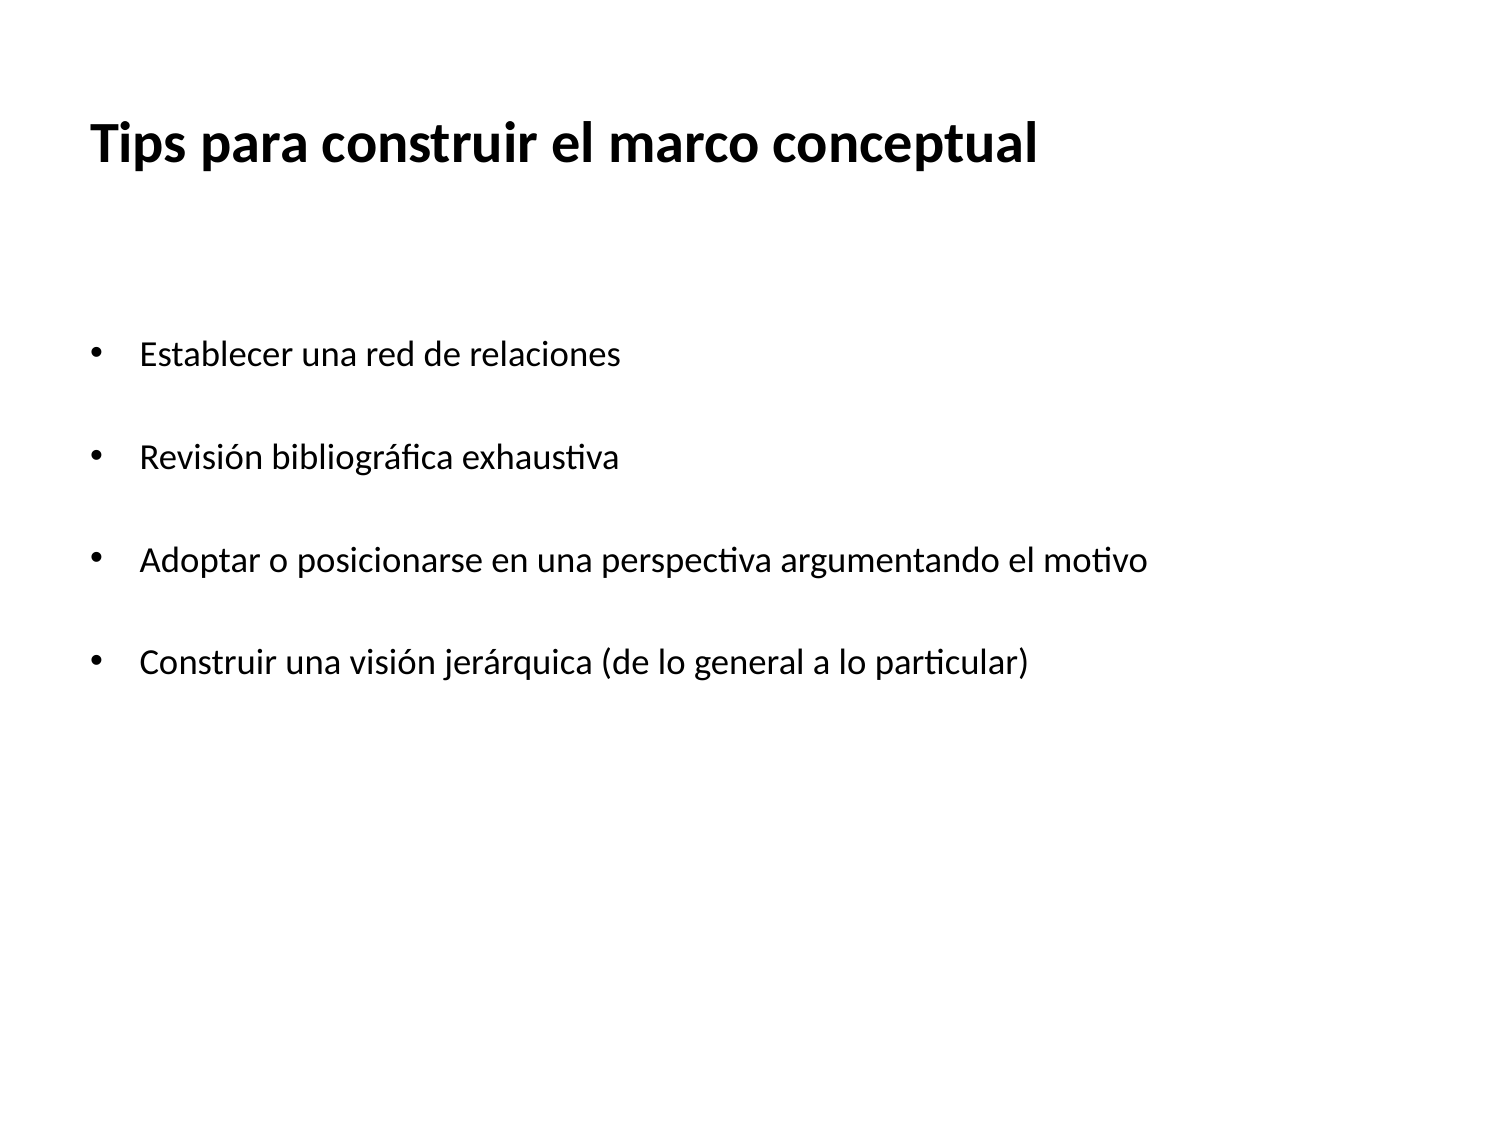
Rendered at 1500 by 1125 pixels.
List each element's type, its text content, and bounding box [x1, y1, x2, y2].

list Establecer una red de relaciones Revisión bibliográfica exhaustiva Adoptar o posicionarse en una perspectiva argumentando el motivo Construir una visión jerárquica (de lo general a lo particular) [75, 219, 1425, 693]
title Tips para construir el marco conceptual [75, 45, 1425, 219]
